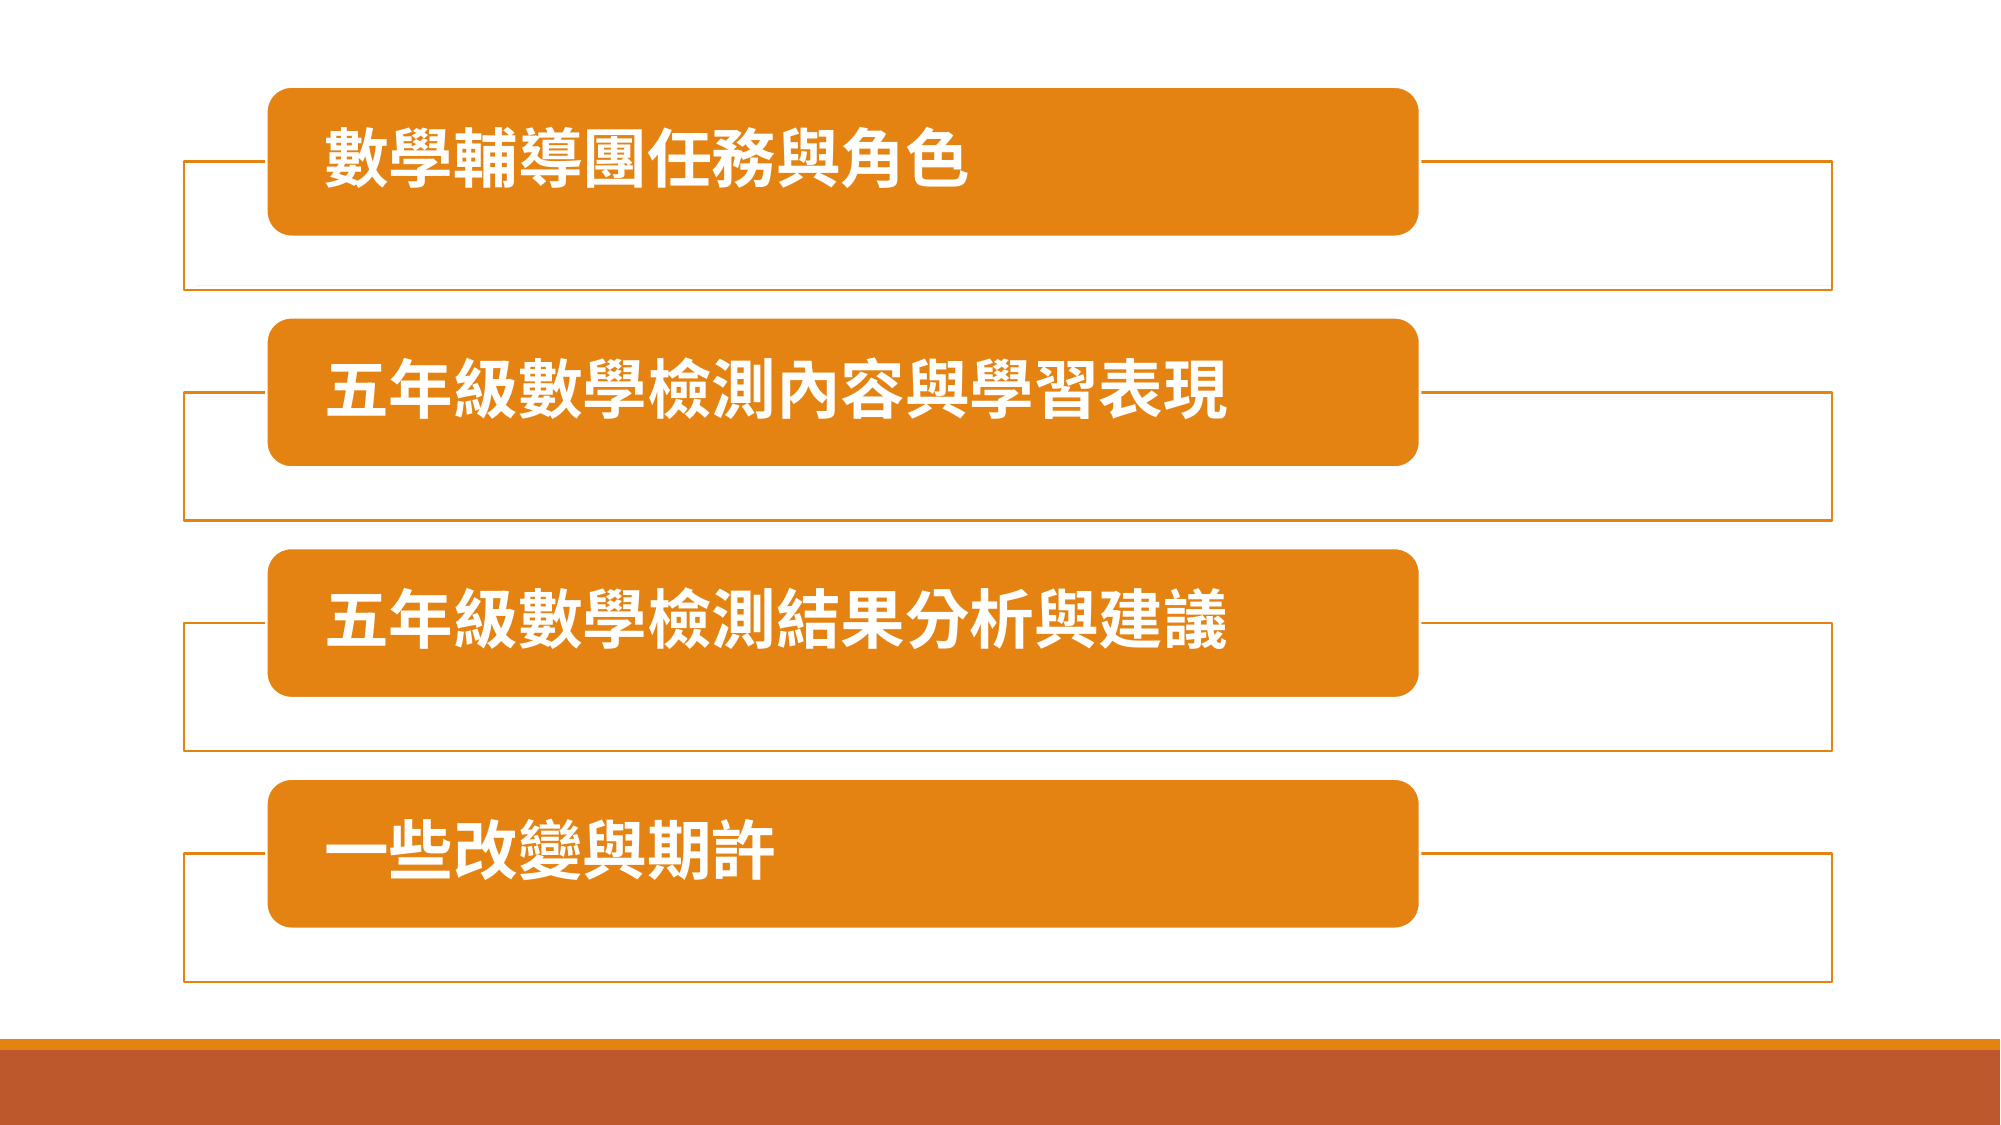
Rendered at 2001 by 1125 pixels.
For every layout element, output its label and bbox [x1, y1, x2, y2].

list [183, 77, 1833, 992]
